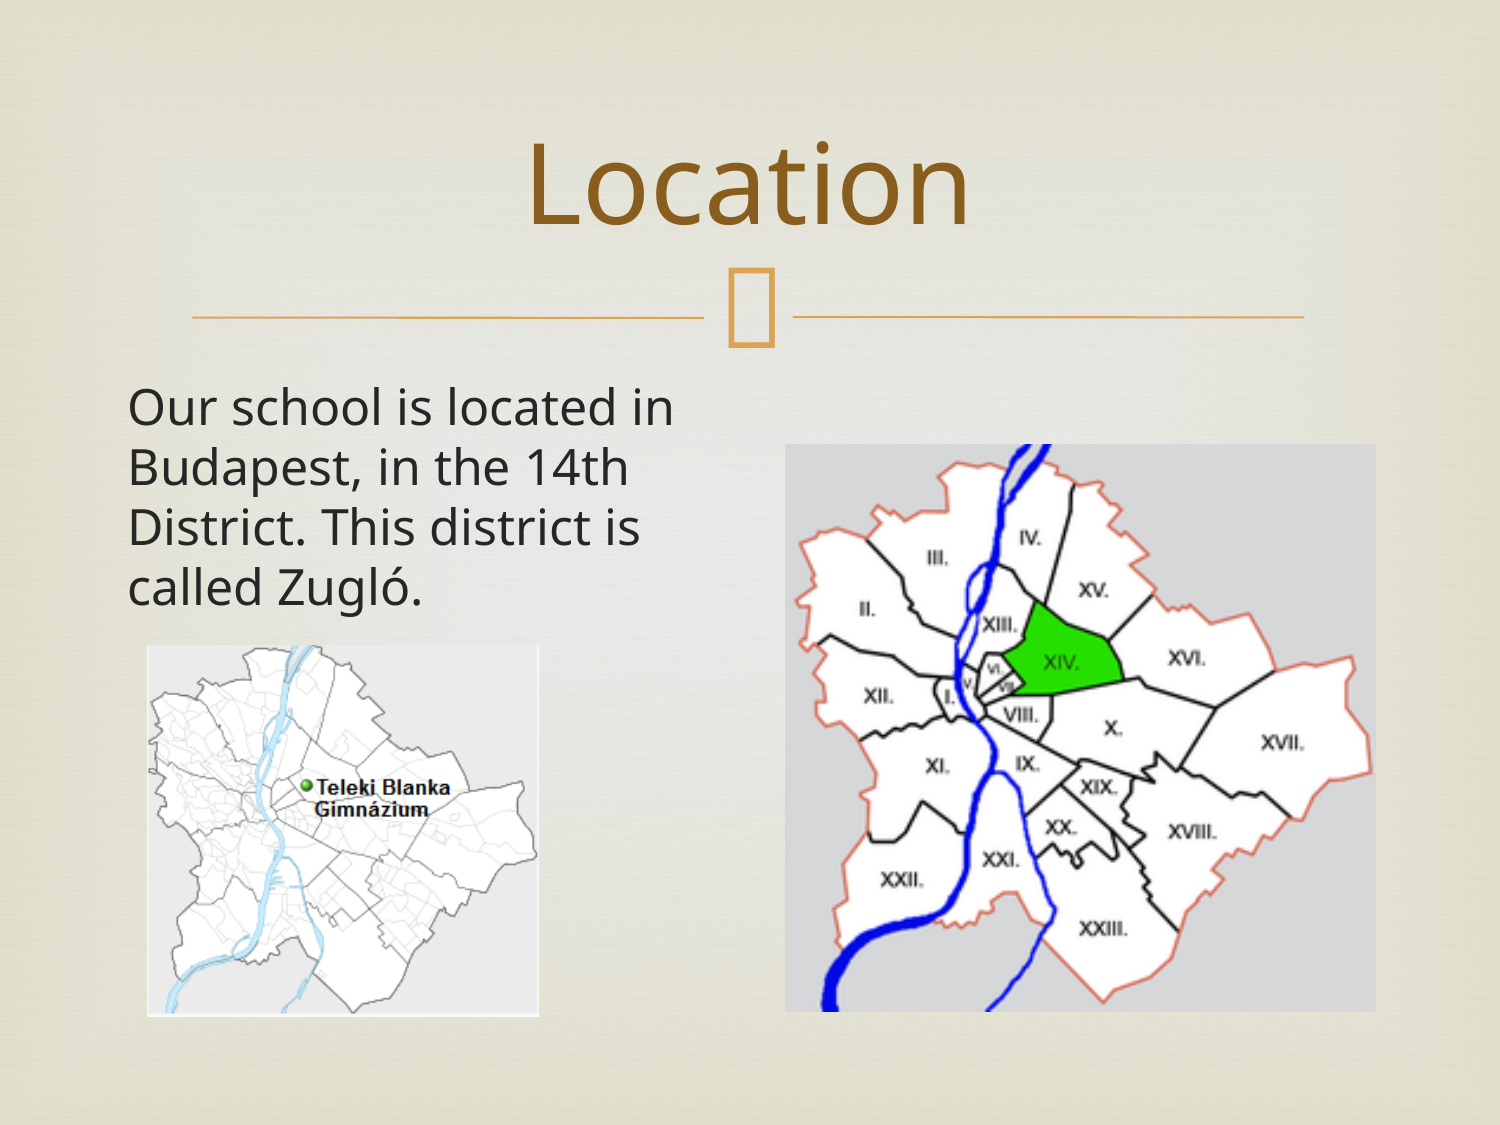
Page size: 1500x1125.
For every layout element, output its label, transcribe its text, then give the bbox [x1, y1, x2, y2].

title Location [112, 93, 1386, 267]
picture [784, 443, 1377, 1012]
list Our school is located in Budapest, in the 14th District. This district is called Zugló. [112, 367, 737, 1004]
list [146, 644, 539, 1018]
